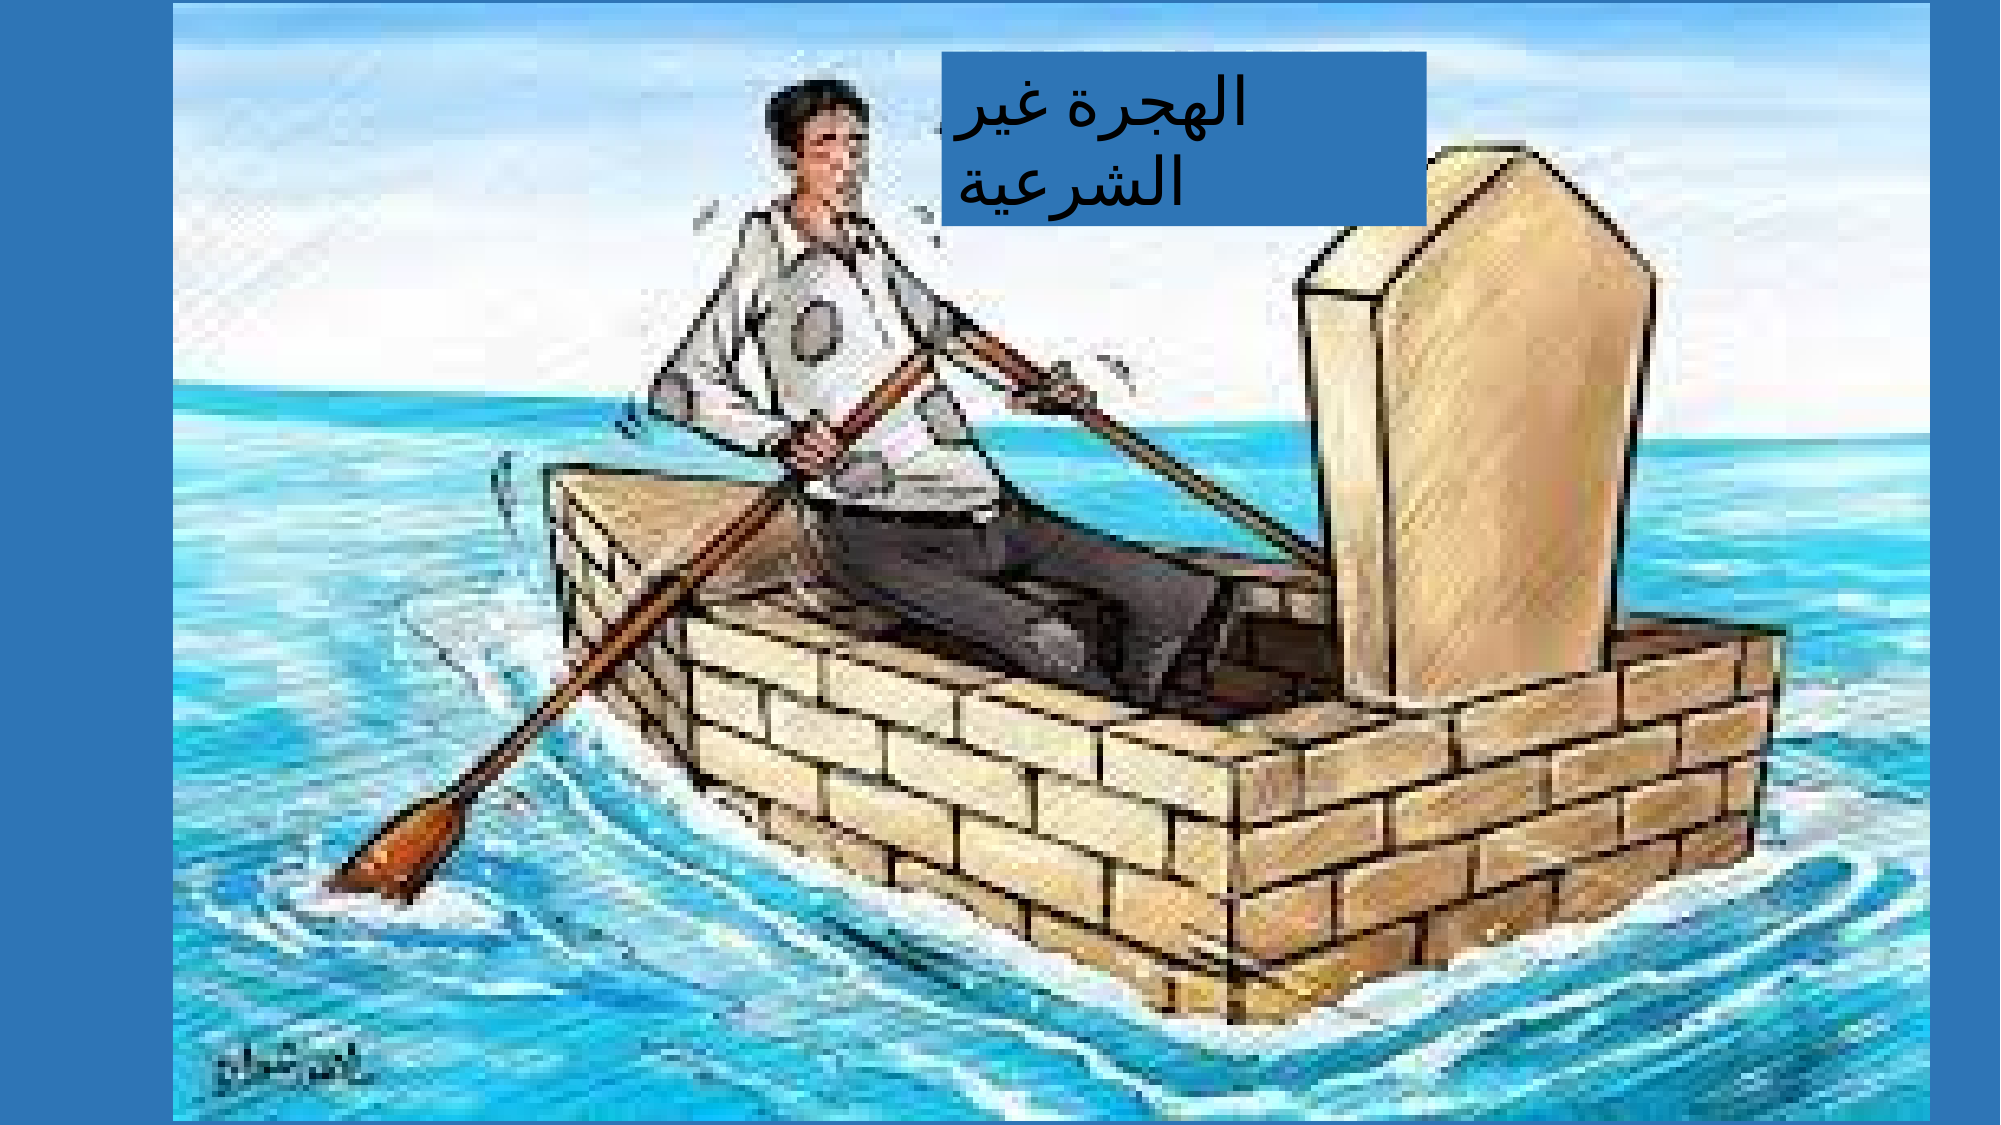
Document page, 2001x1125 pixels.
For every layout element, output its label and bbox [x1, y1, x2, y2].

list [173, 3, 1930, 1122]
